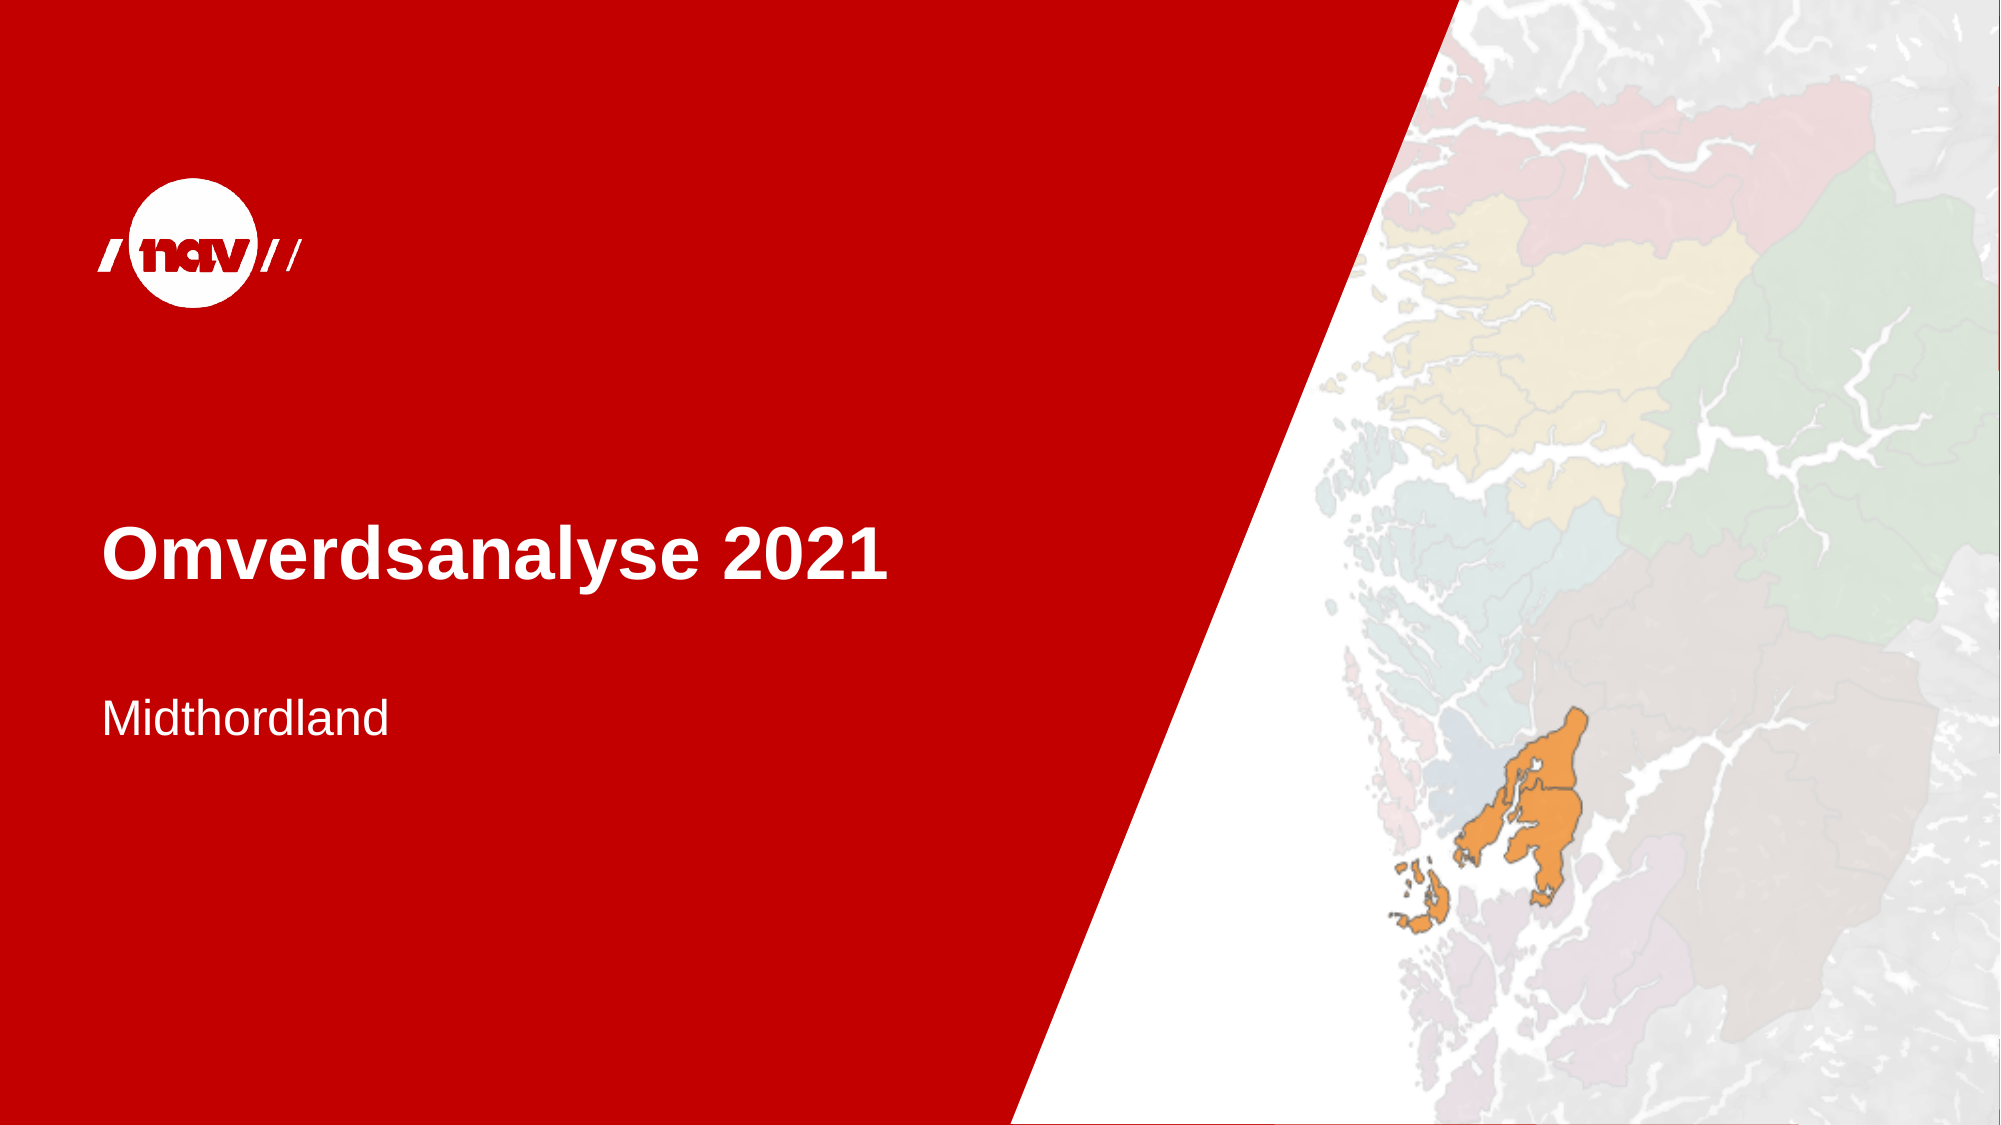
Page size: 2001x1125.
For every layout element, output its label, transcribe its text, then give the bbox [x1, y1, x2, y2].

title Omverdsanalyse 2021 [86, 440, 1010, 670]
picture [97, 178, 303, 308]
picture [1010, 0, 2000, 1125]
subtitle Midthordland [86, 684, 1010, 848]
